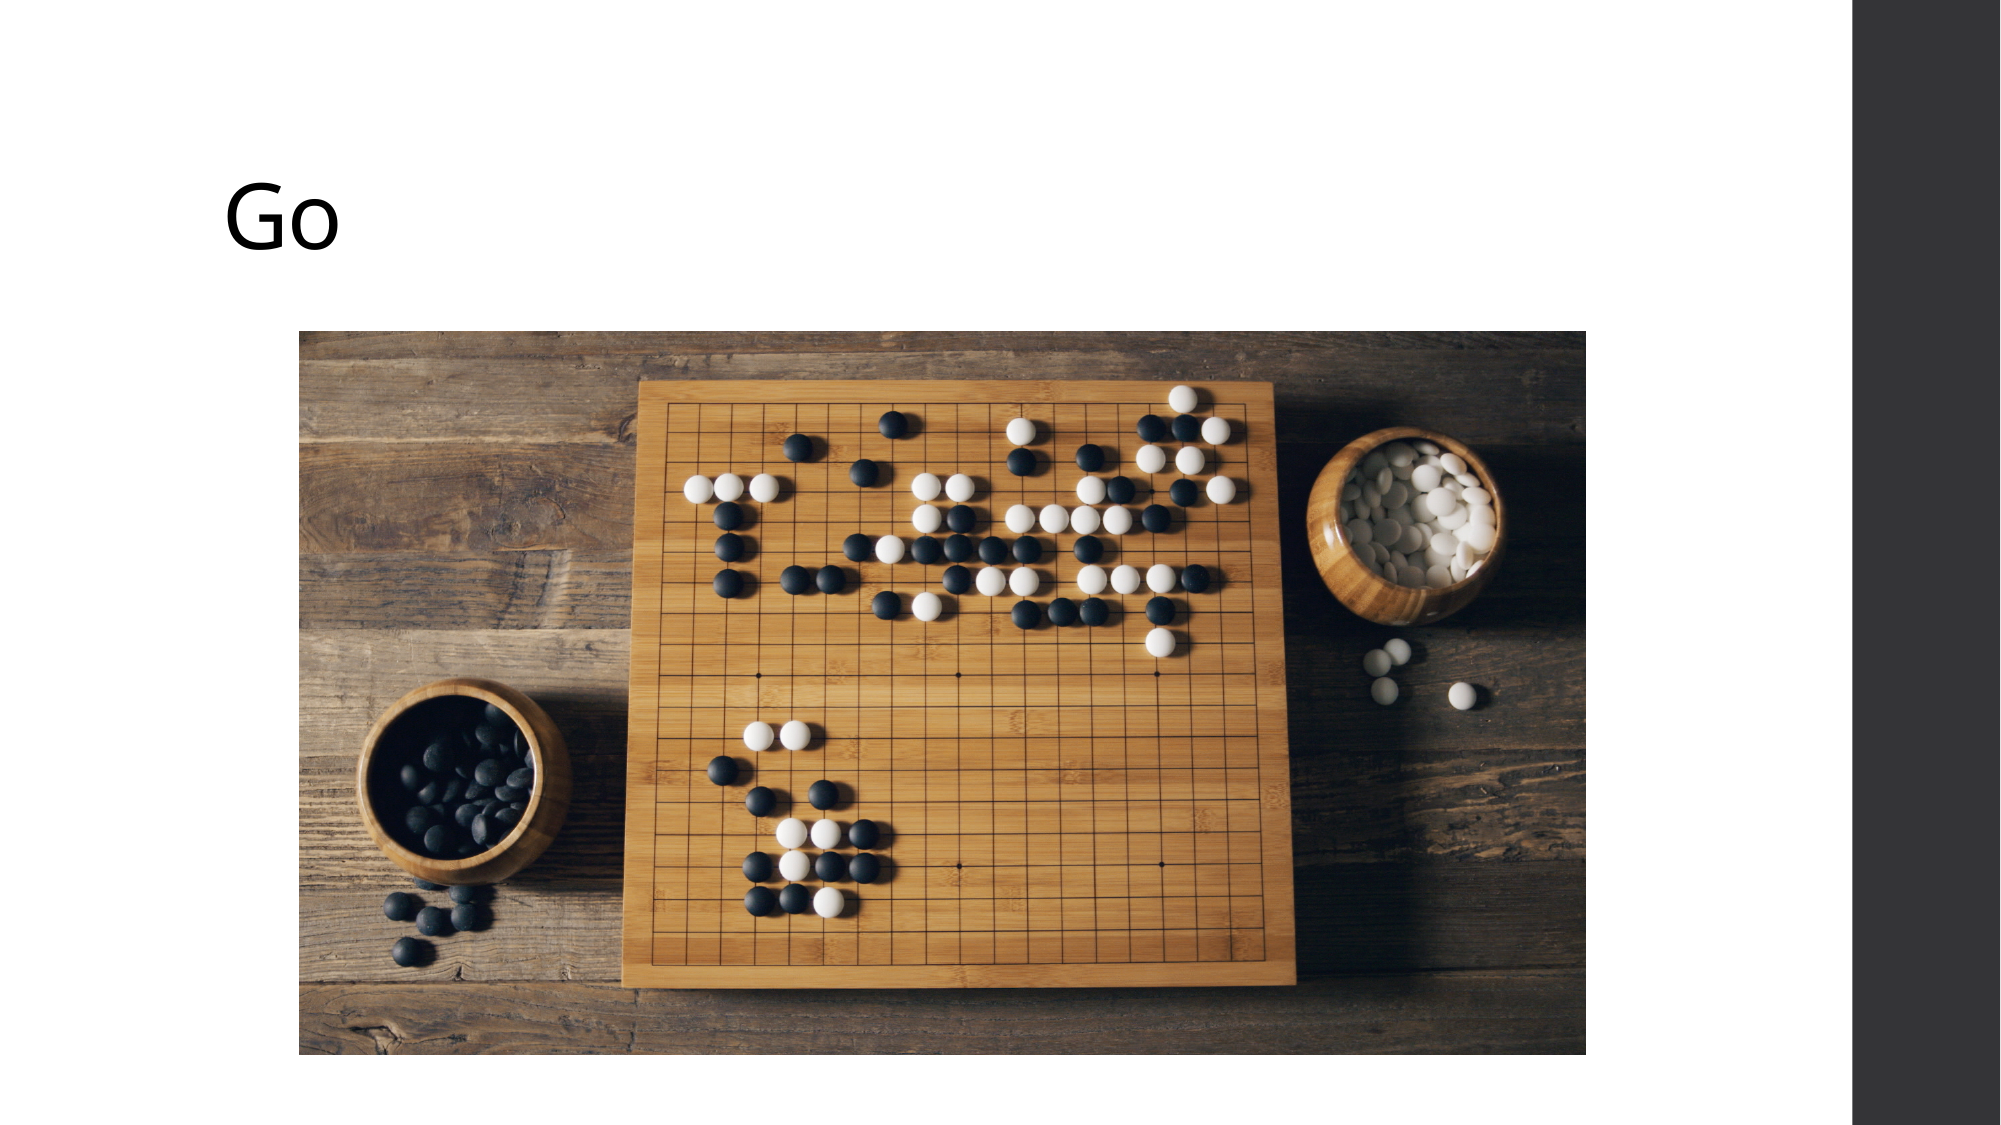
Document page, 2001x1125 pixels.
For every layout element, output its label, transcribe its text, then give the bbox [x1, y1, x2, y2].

title Go [206, 60, 1797, 278]
picture [299, 330, 1586, 1055]
